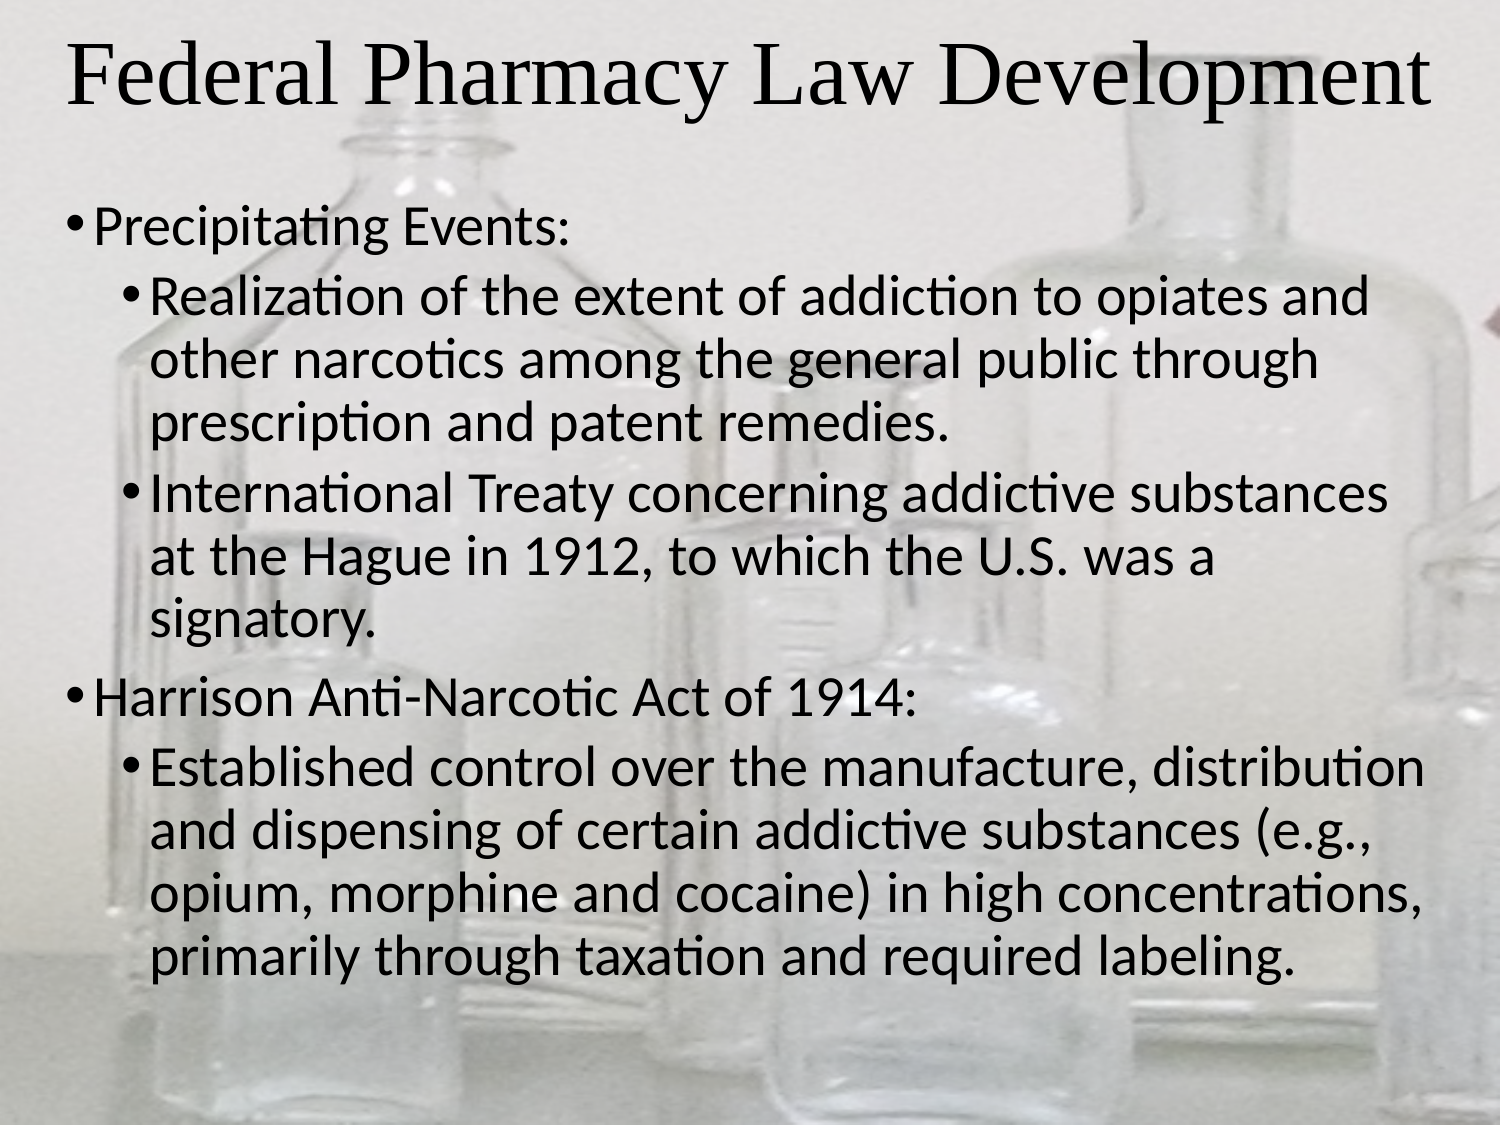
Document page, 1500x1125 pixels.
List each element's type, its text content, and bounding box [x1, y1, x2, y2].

title Federal Pharmacy Law Development [50, 12, 1450, 138]
list Precipitating Events: Realization of the extent of addiction to opiates and other narcotics among the general public through prescription and patent remedies. International Treaty concerning addictive substances at the Hague in 1912, to which the U.S. was a signatory. Harrison Anti-Narcotic Act of 1914: Established control over the manufacture, distribution and dispensing of certain addictive substances (e.g., opium, morphine and cocaine) in high concentrations, primarily through taxation and required labeling. [50, 187, 1450, 1125]
